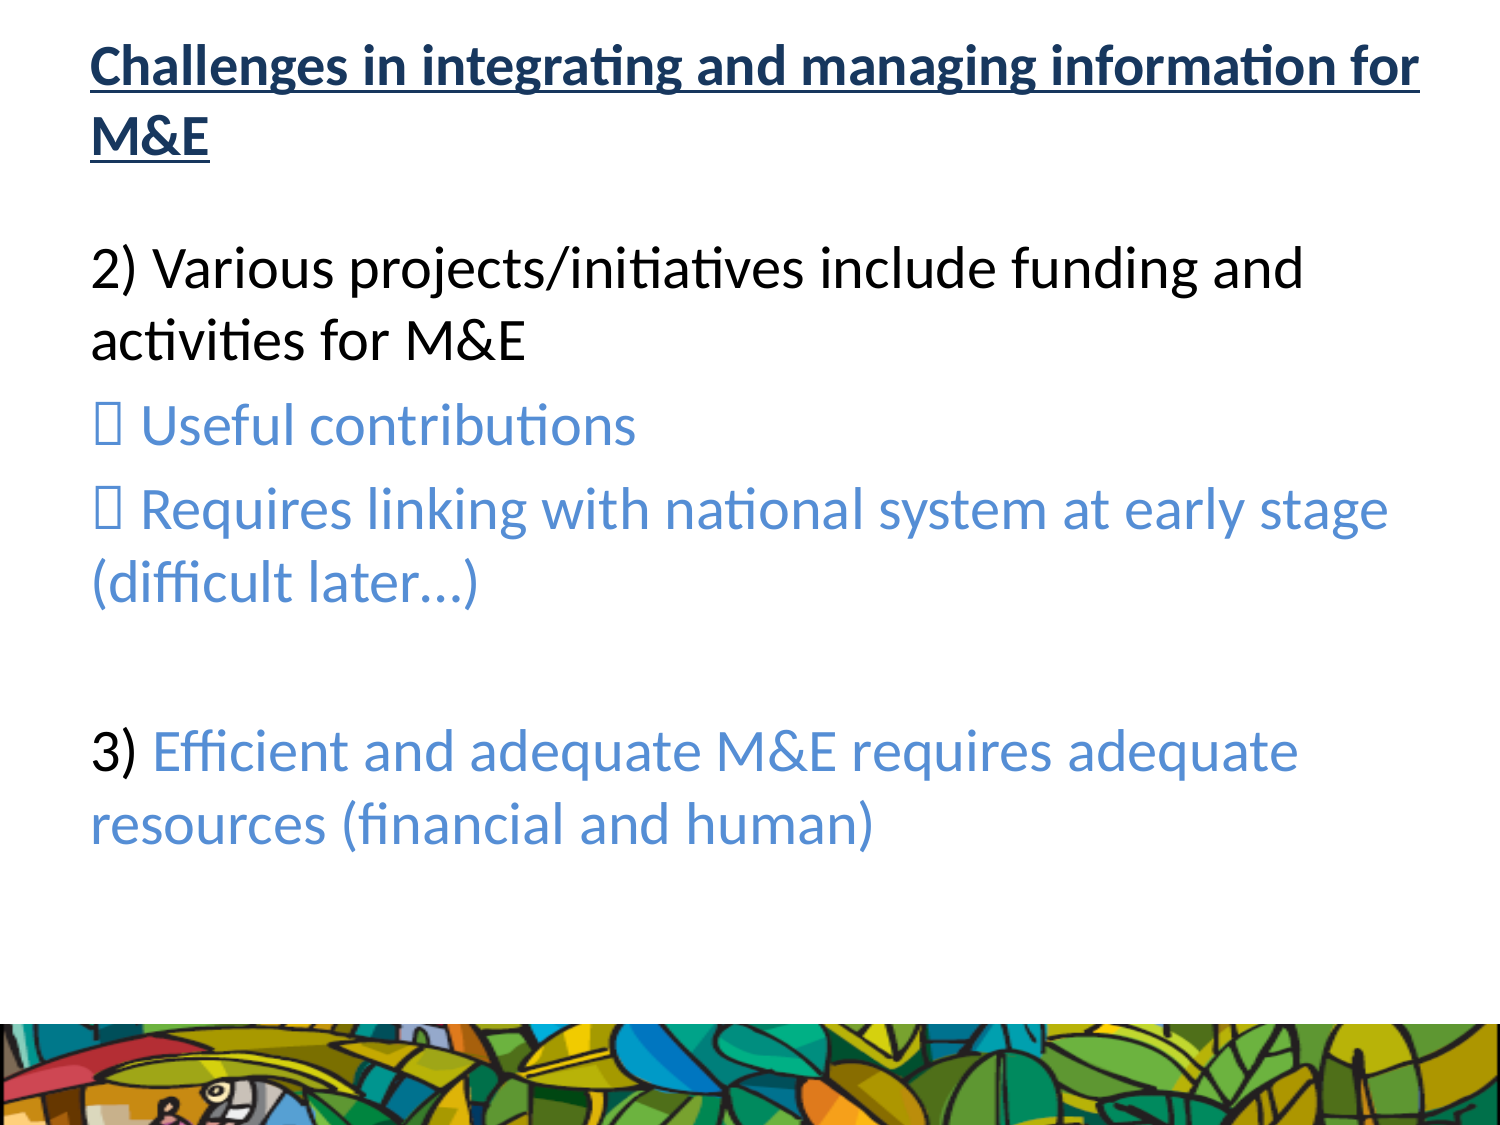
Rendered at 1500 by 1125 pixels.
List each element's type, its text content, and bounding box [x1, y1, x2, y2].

title Challenges in integrating and managing information for M&E [75, 18, 1464, 220]
picture [0, 1023, 1500, 1125]
list 2) Various projects/initiatives include funding and activities for M&E  Useful contributions  Requires linking with national system at early stage (difficult later…) 3) Efficient and adequate M&E requires adequate resources (financial and human) [75, 220, 1464, 1022]
